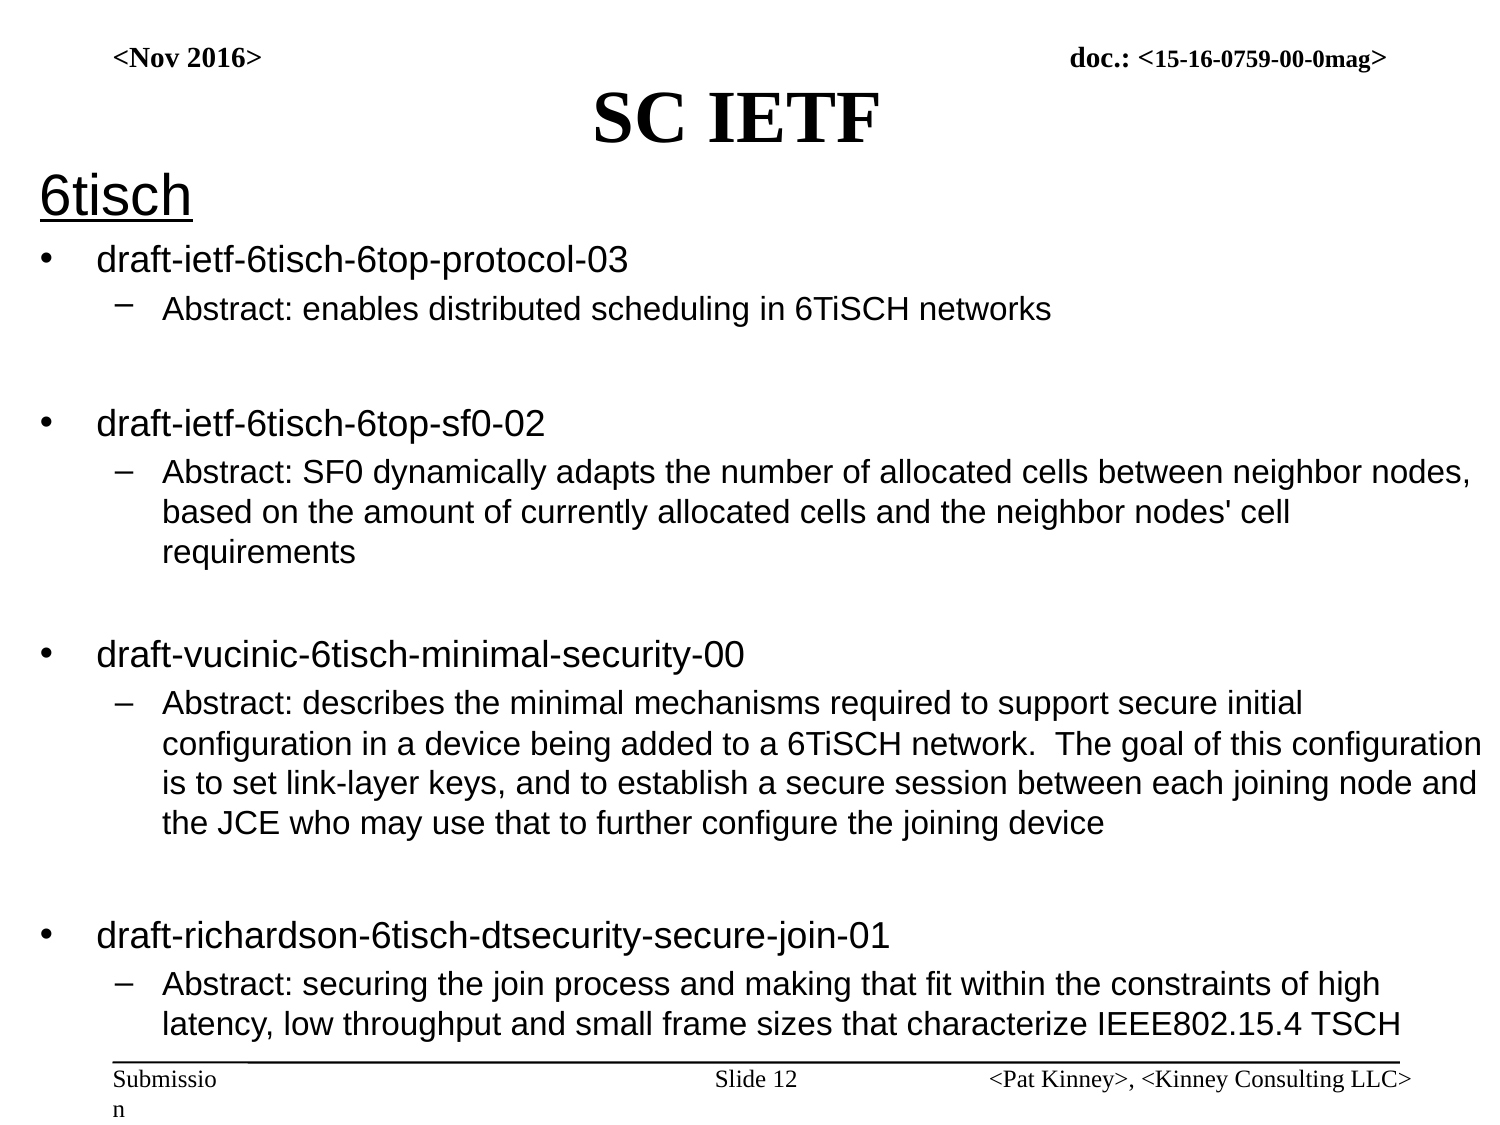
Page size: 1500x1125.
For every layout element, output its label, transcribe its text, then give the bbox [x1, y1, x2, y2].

title SC IETF [99, 24, 1375, 149]
slide_number Slide 12 [712, 1061, 800, 1093]
list 6tisch draft-ietf-6tisch-6top-protocol-03 Abstract: enables distributed scheduling in 6TiSCH networks draft-ietf-6tisch-6top-sf0-02 Abstract: SF0 dynamically adapts the number of allocated cells between neighbor nodes, based on the amount of currently allocated cells and the neighbor nodes' cell requirements draft-vucinic-6tisch-minimal-security-00 Abstract: describes the minimal mechanisms required to support secure initial configuration in a device being added to a 6TiSCH network. The goal of this configuration is to set link-layer keys, and to establish a secure session between each joining node and the JCE who may use that to further configure the joining device draft-richardson-6tisch-dtsecurity-secure-join-01 Abstract: securing the join process and making that fit within the constraints of high latency, low throughput and small frame sizes that characterize IEEE802.15.4 TSCH [24, 149, 1500, 1038]
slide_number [112, 37, 376, 74]
footer <Pat Kinney>, <Kinney Consulting LLC> [899, 1061, 1413, 1093]
